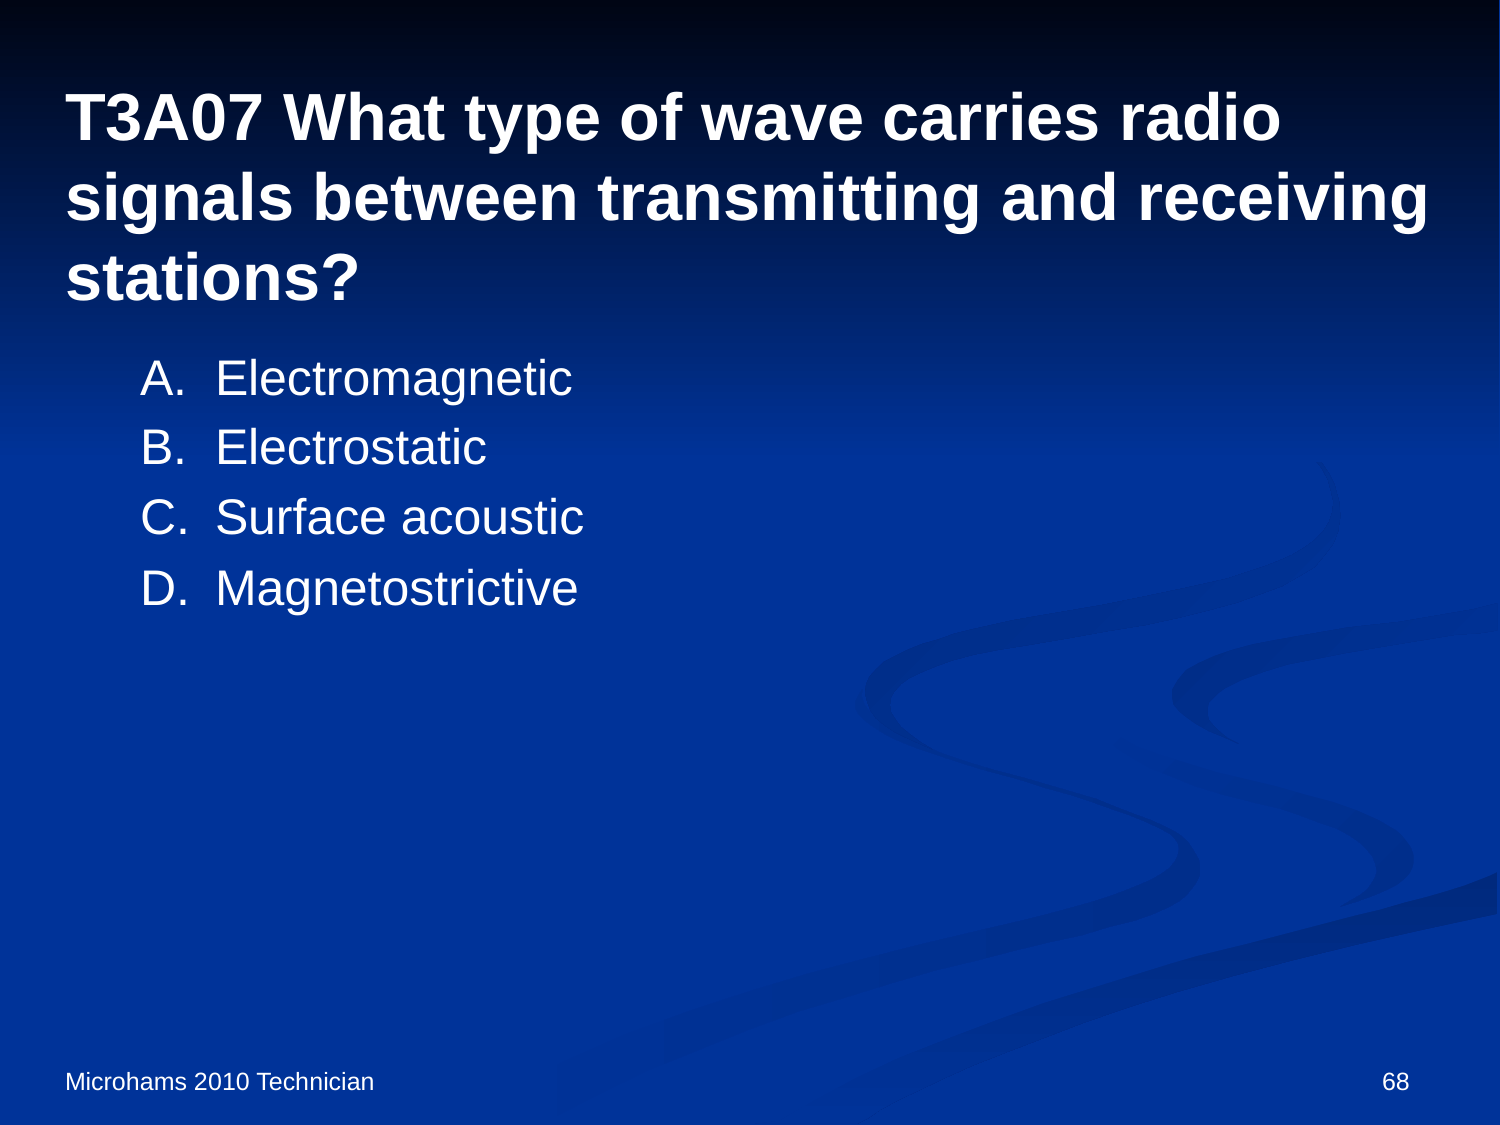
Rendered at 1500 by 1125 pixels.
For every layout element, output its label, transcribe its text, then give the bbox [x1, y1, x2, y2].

title T3A07 What type of wave carries radio signals between transmitting and receiving stations? [49, 49, 1451, 337]
list A. Electromagnetic B. Electrostatic C. Surface acoustic D. Magnetostrictive [49, 337, 1451, 1006]
footer Microhams 2010 Technician [49, 1024, 988, 1104]
slide_number 68 [1074, 1024, 1426, 1104]
